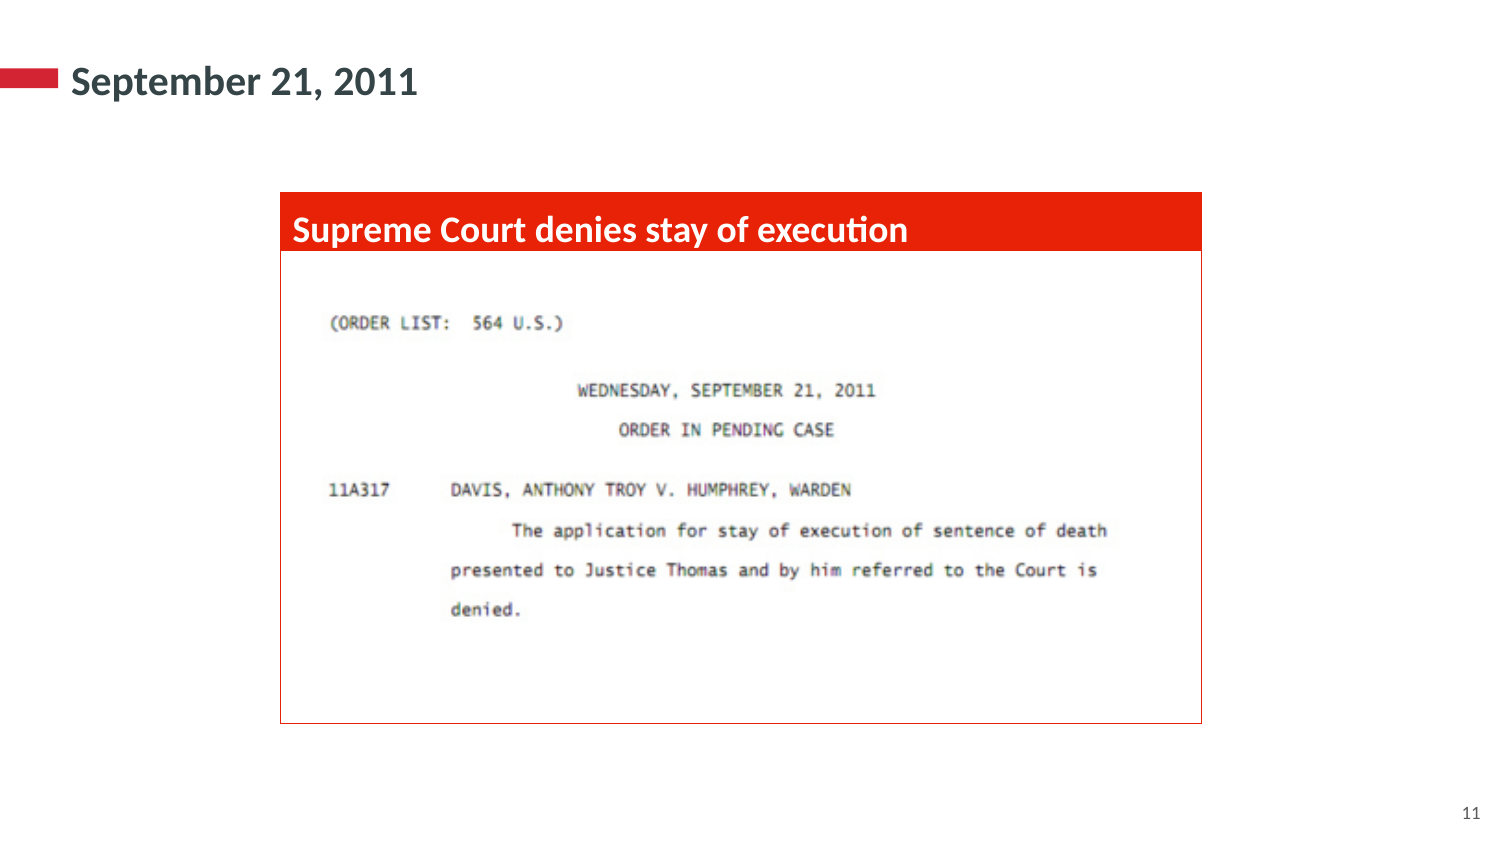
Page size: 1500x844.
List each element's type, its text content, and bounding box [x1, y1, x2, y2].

text_box Supreme Court denies stay of execution [280, 192, 1202, 250]
text_box [280, 709, 1202, 724]
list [278, 252, 1202, 701]
title September 21, 2011 [71, 53, 1450, 105]
